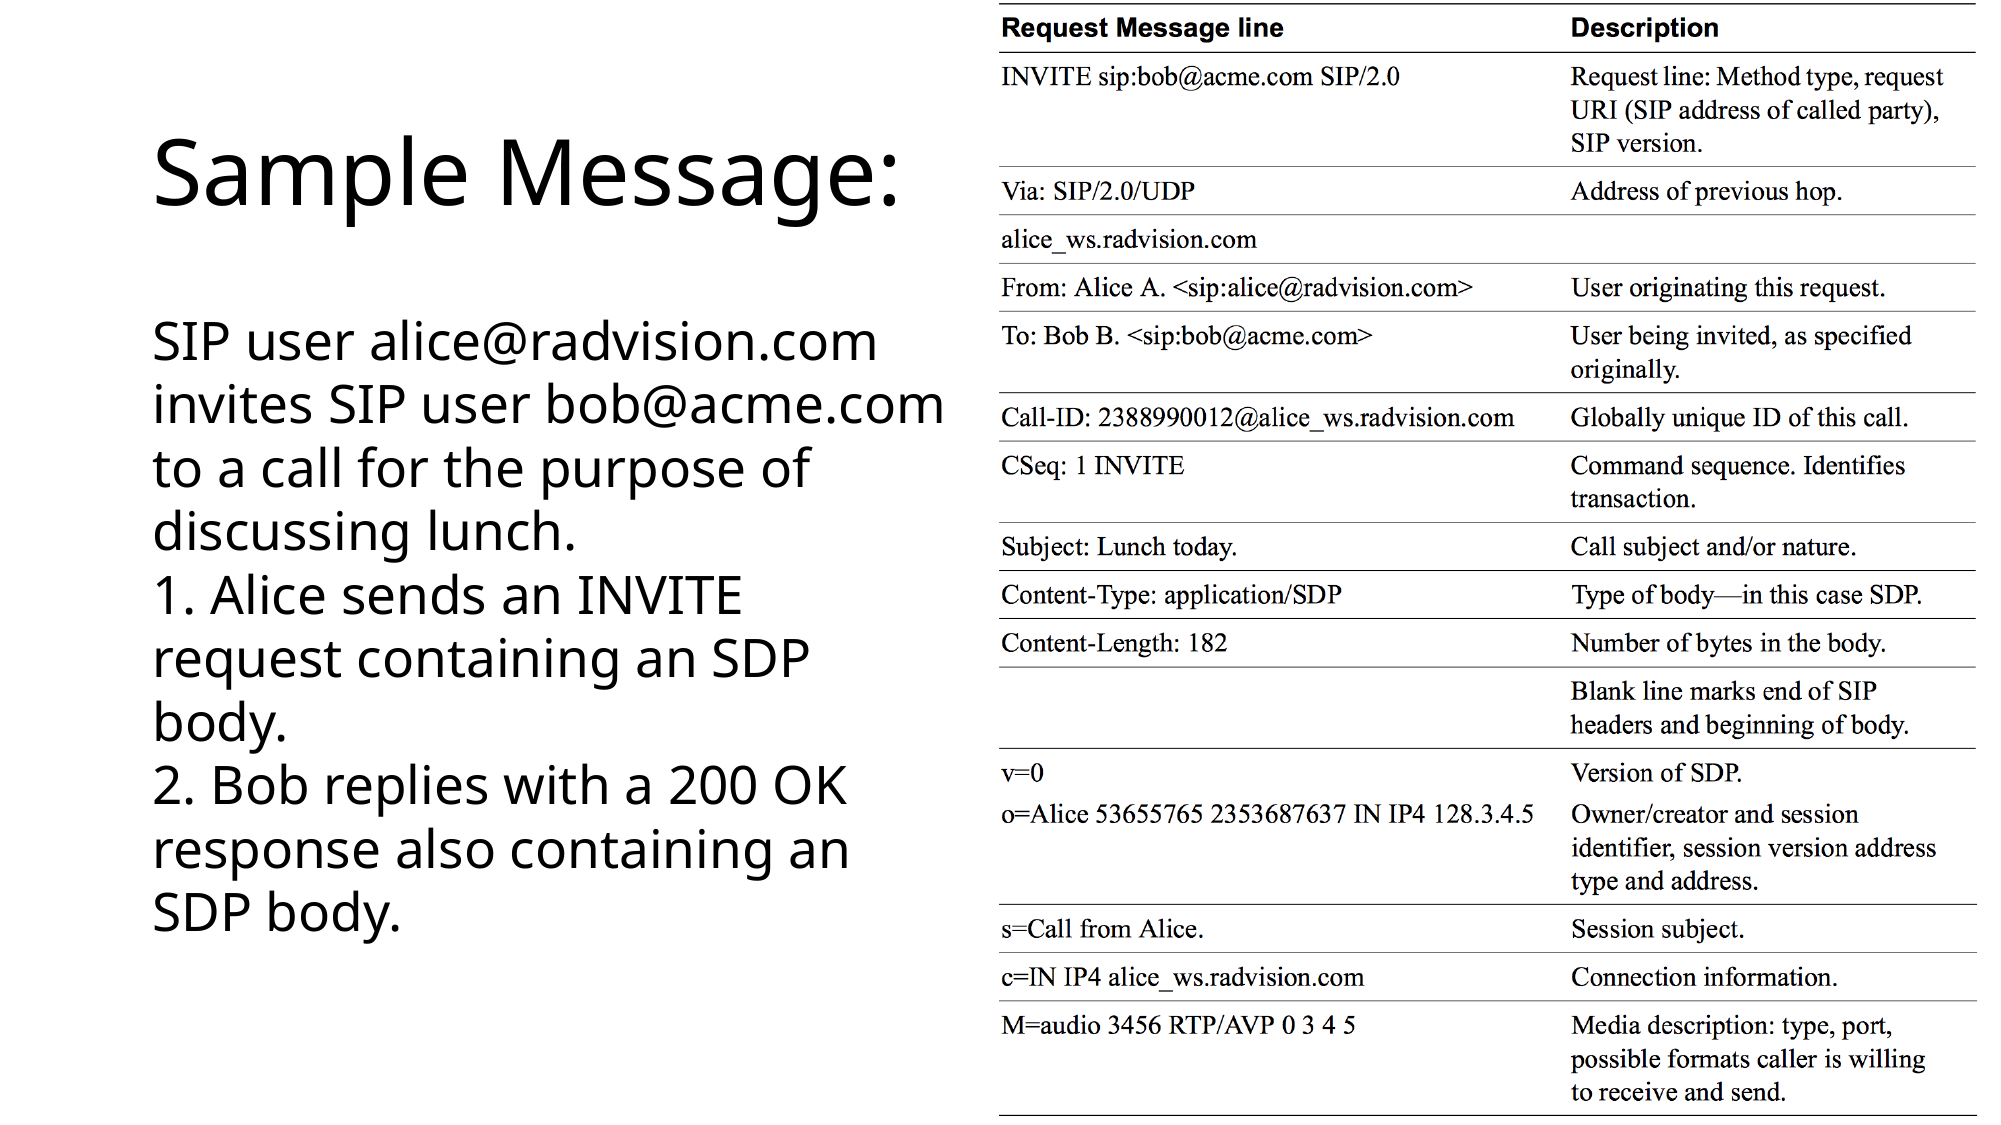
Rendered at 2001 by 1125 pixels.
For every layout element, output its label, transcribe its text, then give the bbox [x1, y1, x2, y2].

list SIP user alice@radvision.com invites SIP user bob@acme.com to a call for the purpose of discussing lunch. 1. Alice sends an INVITE request containing an SDP body. 2. Bob replies with a 200 OK response also containing an SDP body. [137, 299, 964, 1014]
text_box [999, 0, 1979, 1125]
title Sample Message: [137, 59, 999, 278]
